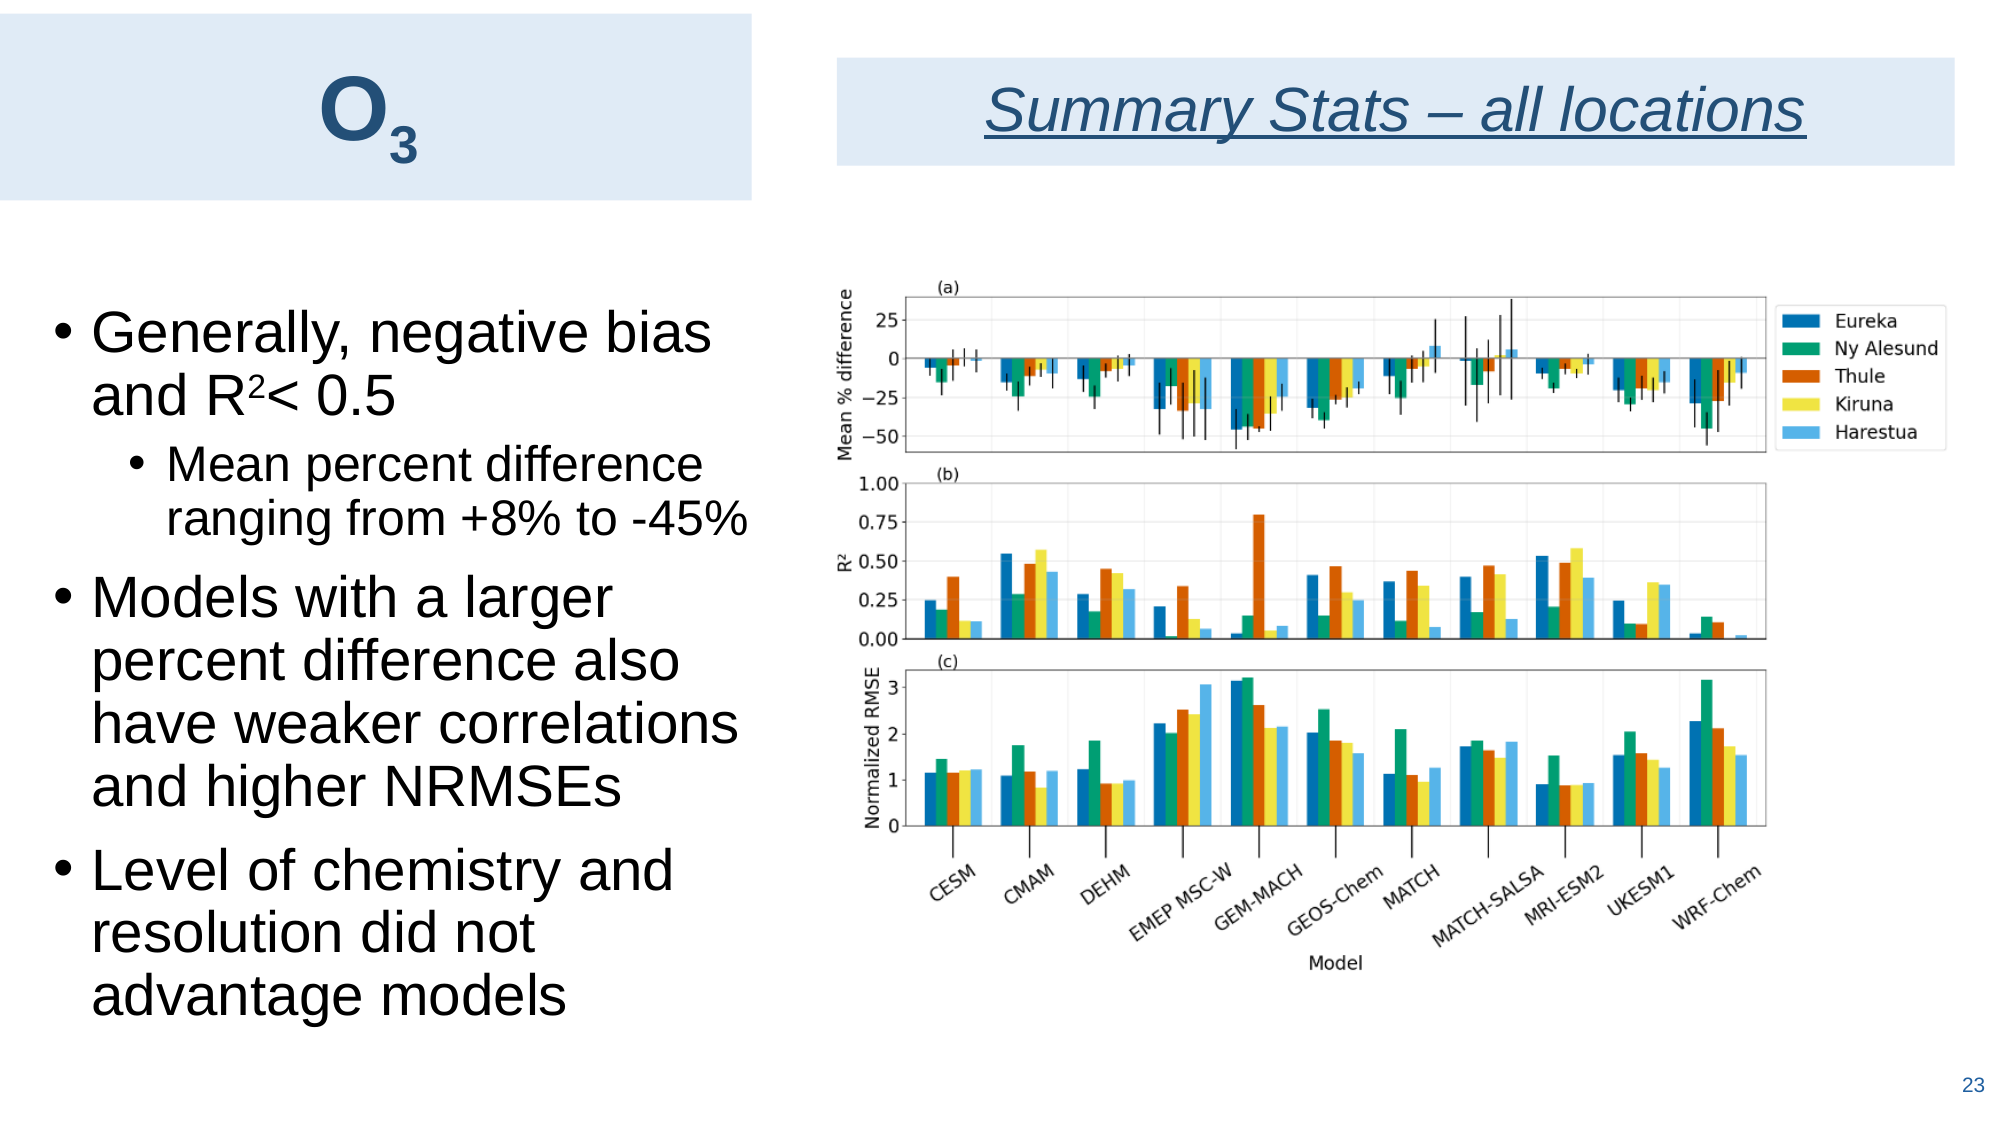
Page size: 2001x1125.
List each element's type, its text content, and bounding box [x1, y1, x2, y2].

text_box O3 [0, 13, 752, 201]
picture [819, 260, 1960, 985]
text_box Summary Stats – all locations [836, 57, 1955, 166]
list Generally, negative bias and R2< 0.5 Mean percent difference ranging from +8% to -45% Models with a larger percent difference also have weaker correlations and higher NRMSEs Level of chemistry and resolution did not advantage models [39, 243, 785, 1088]
slide_number 23 [1919, 1055, 2000, 1113]
